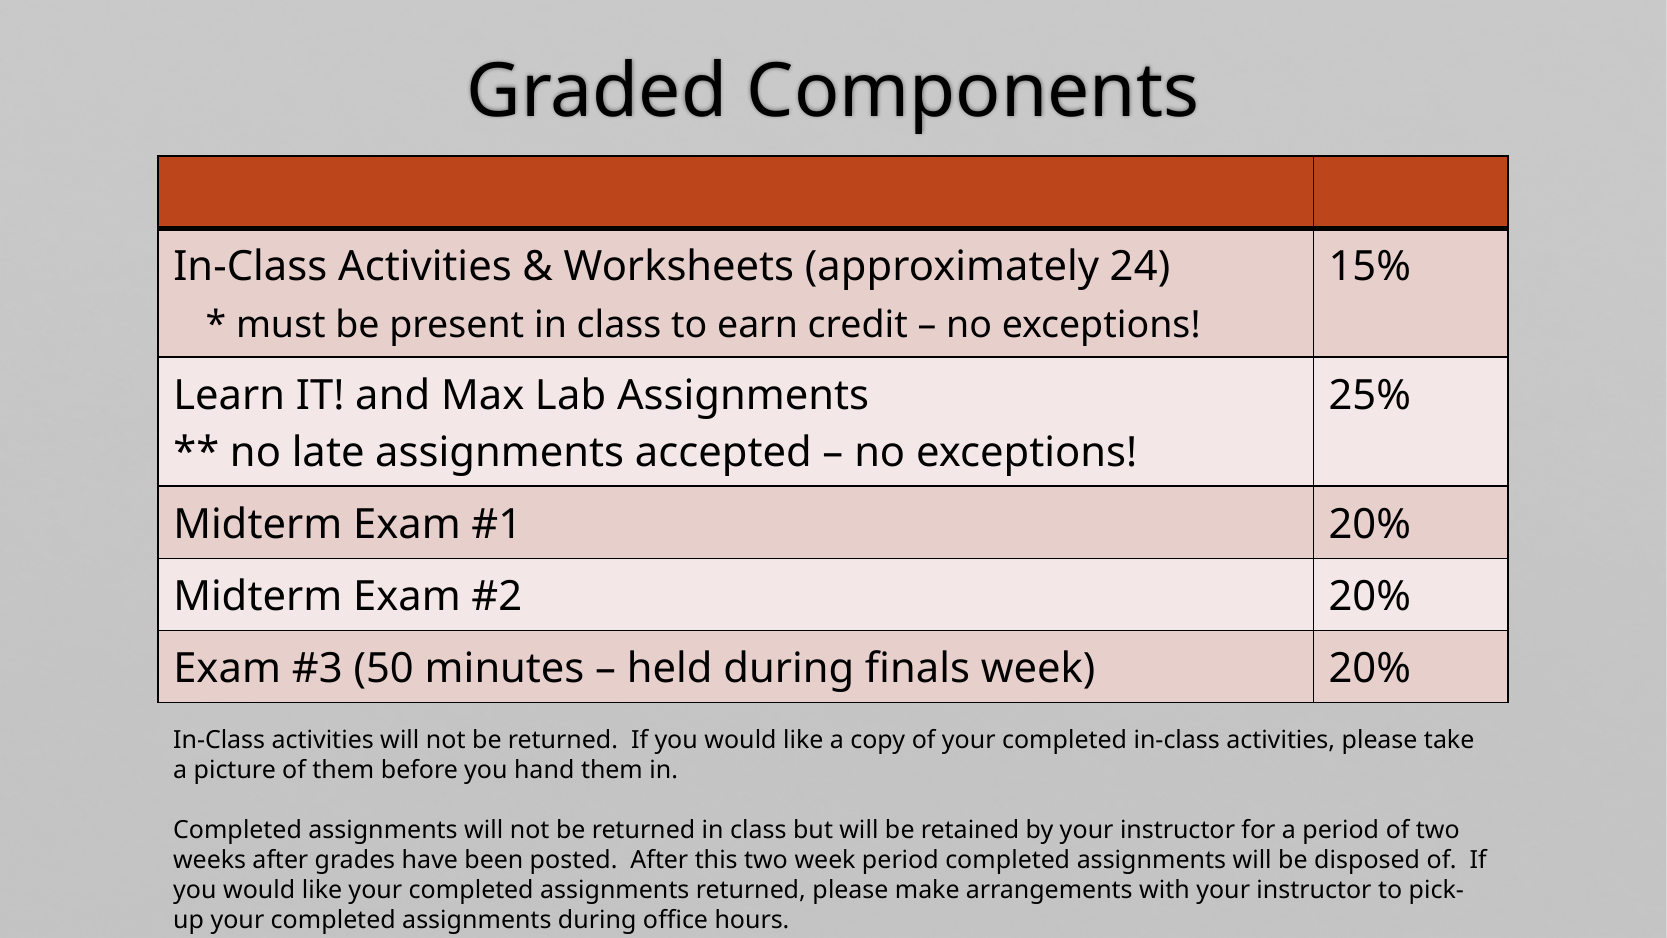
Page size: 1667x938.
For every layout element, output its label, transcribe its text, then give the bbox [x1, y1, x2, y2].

table_cell In-Class Activities & Worksheets (approximately 24) * must be present in class to earn credit – no exceptions! [159, 231, 1313, 356]
table_header [1314, 157, 1507, 226]
table_header [159, 157, 1313, 226]
title Graded Components [158, 8, 1509, 155]
table_cell Midterm Exam #2 [159, 559, 1313, 630]
table_cell 20% [1314, 631, 1507, 702]
text_box In-Class activities will not be returned. If you would like a copy of your completed in-class activities, please take a picture of them before you hand them in. Completed assignments will not be returned in class but will be retained by your instructor for a period of two weeks after grades have been posted. After this two week period completed assignments will be disposed of. If you would like your completed assignments returned, please make arrangements with your instructor to pick-up your completed assignments during office hours. [158, 716, 1509, 938]
table_cell Midterm Exam #1 [159, 487, 1313, 558]
table_cell 20% [1314, 487, 1507, 558]
table_cell Exam #3 (50 minutes – held during finals week) [159, 631, 1313, 702]
table_cell 15% [1314, 231, 1507, 356]
table_cell Learn IT! and Max Lab Assignments ** no late assignments accepted – no exceptions! [159, 358, 1313, 485]
table_cell 25% [1314, 358, 1507, 485]
table_cell 20% [1314, 559, 1507, 630]
